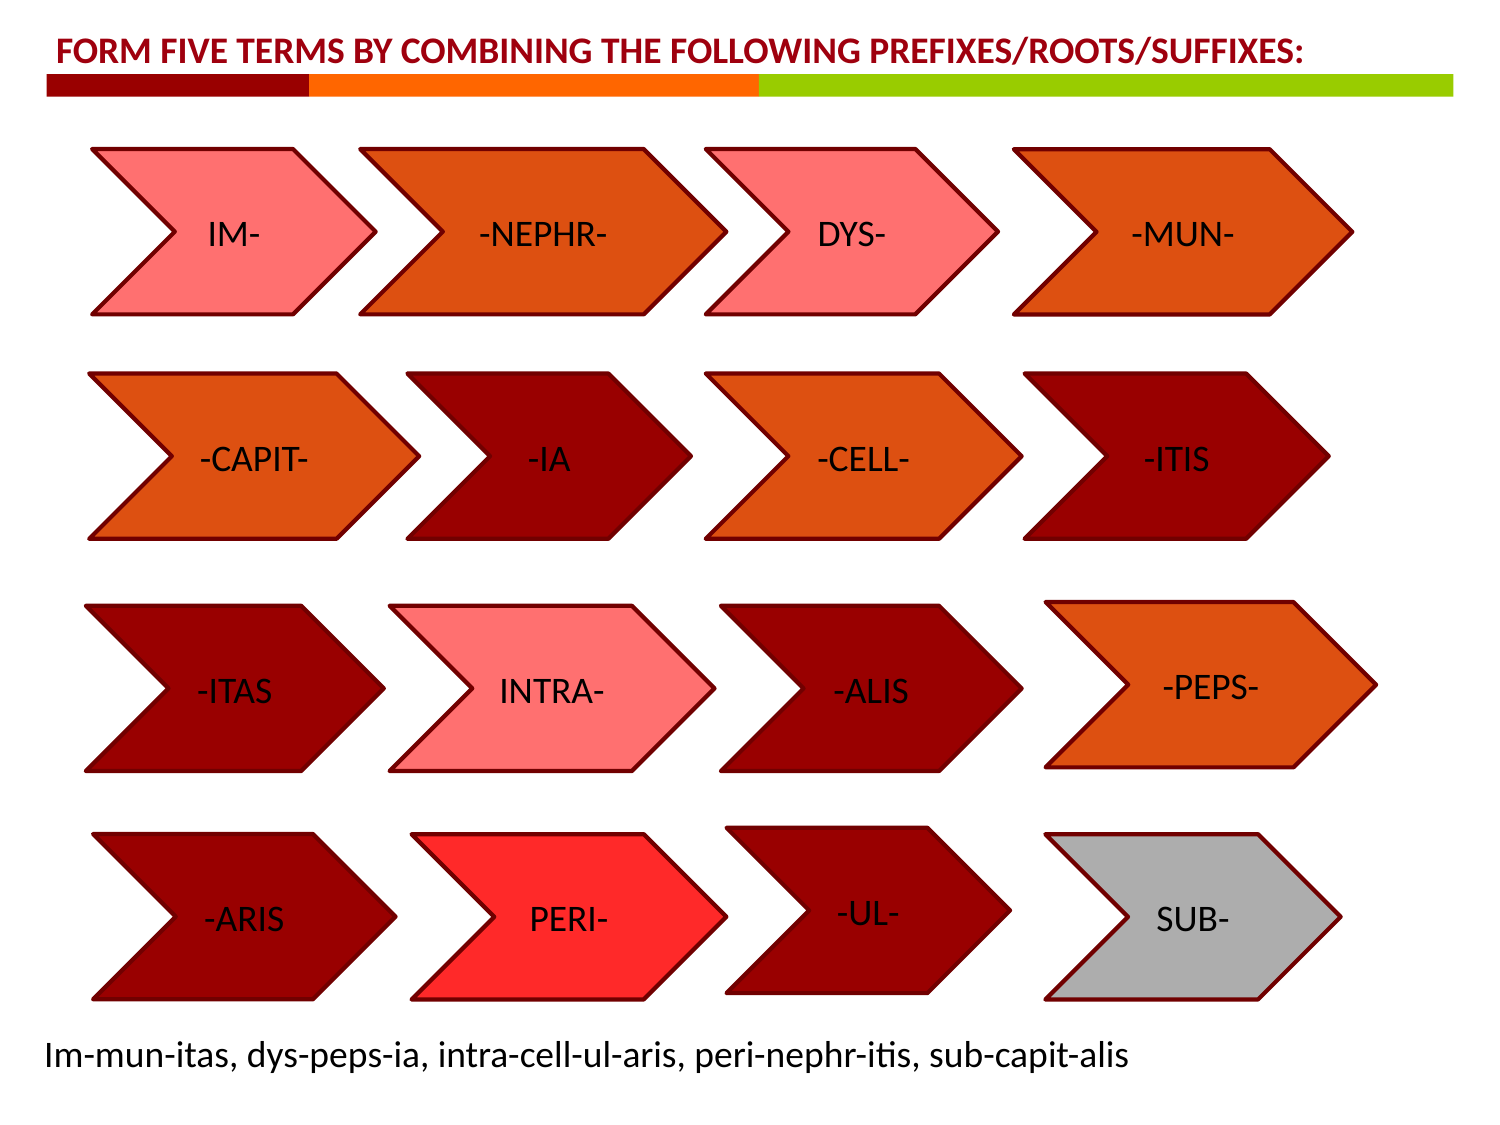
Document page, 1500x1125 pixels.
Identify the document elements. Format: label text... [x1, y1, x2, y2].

text_box DYS- [703, 146, 1001, 317]
text_box -ITIS [1022, 371, 1331, 541]
text_box -CELL- [703, 371, 1024, 541]
text_box -ITAS [83, 603, 386, 774]
text_box INTRA- [387, 603, 717, 774]
text_box -CAPIT- [87, 371, 422, 541]
text_box -ALIS [718, 603, 1024, 774]
text_box -NEPHR- [358, 146, 729, 317]
text_box PERI- [409, 832, 729, 1002]
text_box -IA [405, 371, 694, 541]
text_box -UL- [724, 825, 1013, 996]
text_box SUB- [1043, 832, 1343, 1002]
text_box IM- [90, 146, 378, 317]
text_box FORM FIVE TERMS BY COMBINING THE FOLLOWING PREFIXES/ROOTS/SUFFIXES: [41, 19, 1459, 79]
text_box -MUN- [1011, 147, 1355, 317]
text_box Im-mun-itas, dys-peps-ia, intra-cell-ul-aris, peri-nephr-itis, sub-capit-alis [29, 1023, 1400, 1083]
text_box -ARIS [91, 831, 398, 1002]
text_box -PEPS- [1043, 599, 1379, 770]
